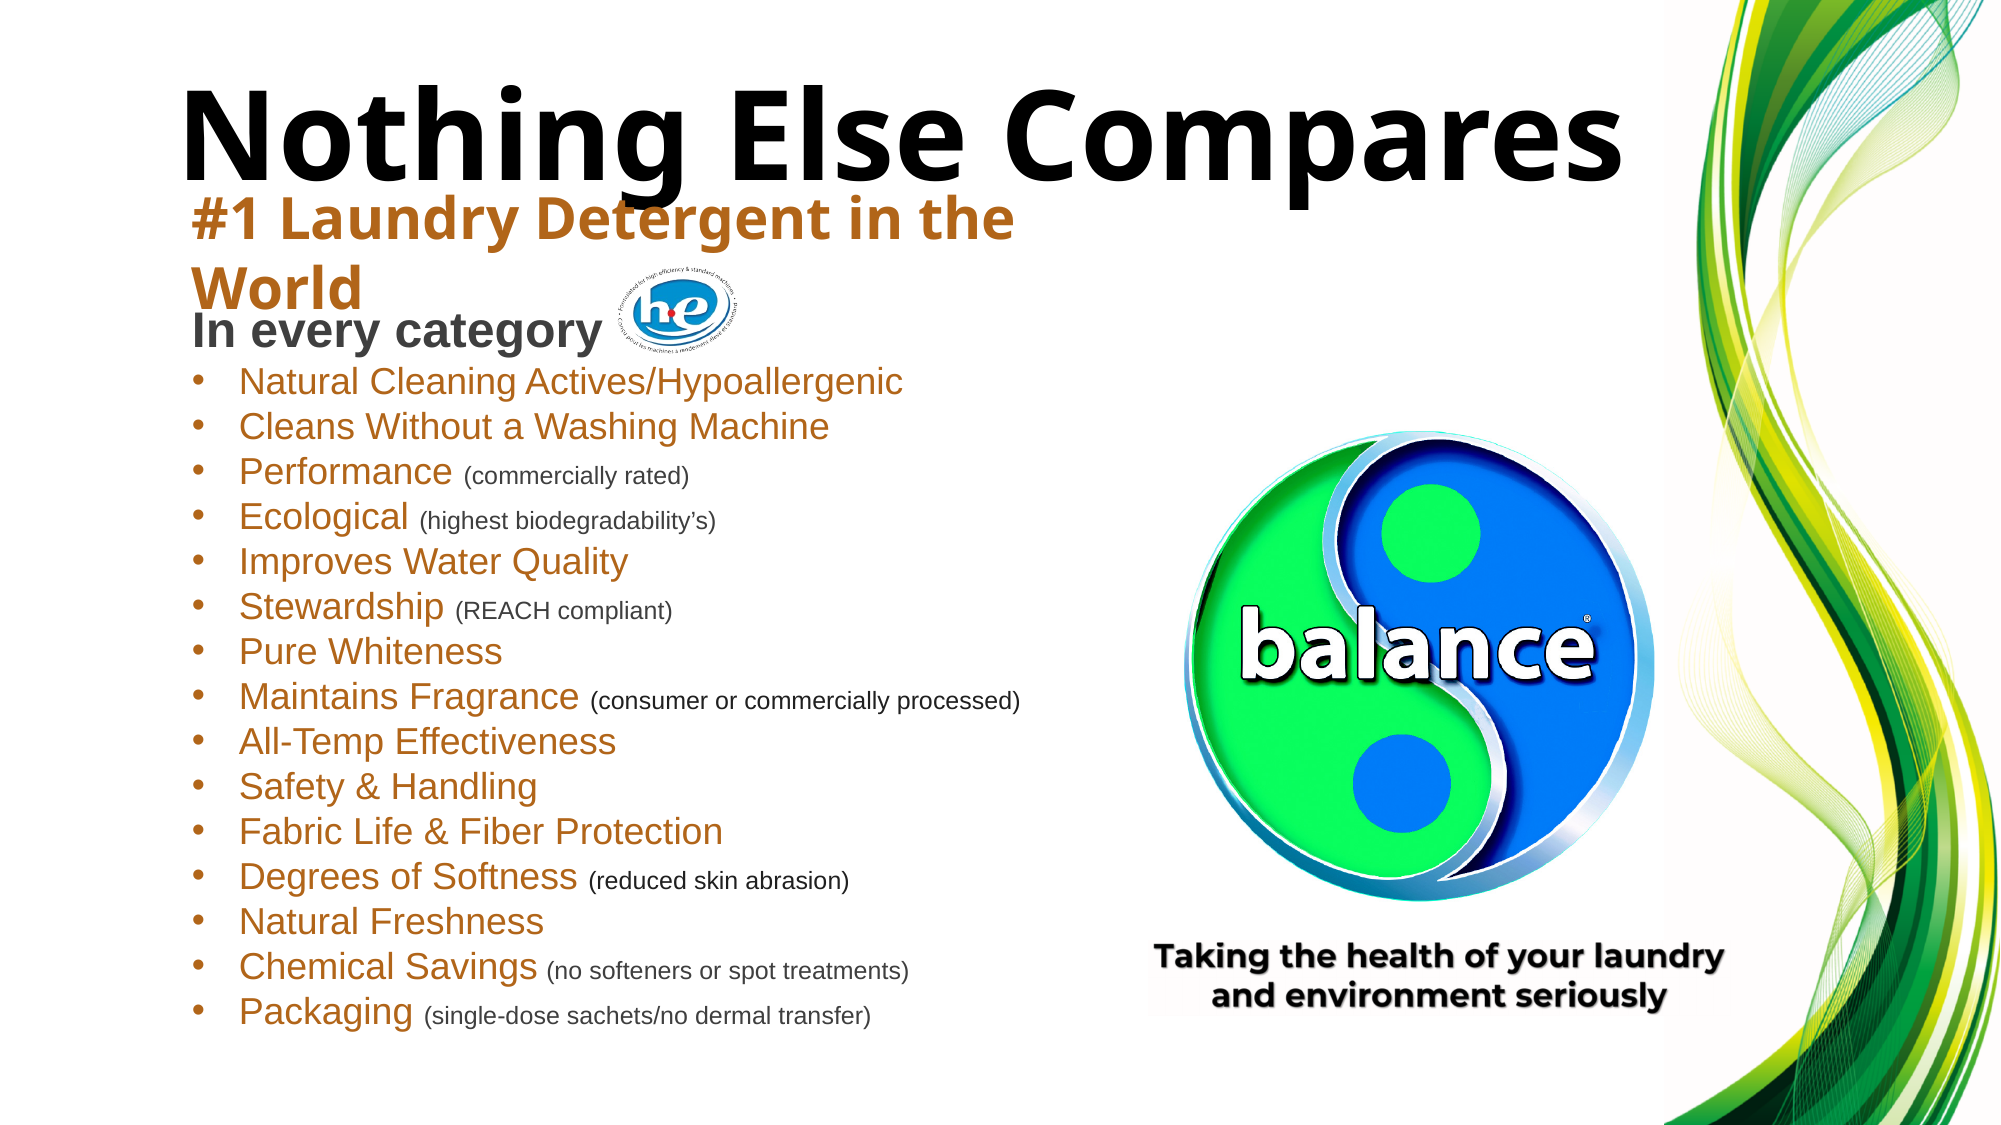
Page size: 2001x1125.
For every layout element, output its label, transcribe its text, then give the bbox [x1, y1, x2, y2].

picture [1148, 1, 2000, 1124]
picture [609, 259, 745, 361]
text_box Nothing Else Compares [161, 47, 1910, 213]
text_box In every category Natural Cleaning Actives/Hypoallergenic Cleans Without a Washing Machine Performance (commercially rated) Ecological (highest biodegradability’s) Improves Water Quality Stewardship (REACH compliant) Pure Whiteness Maintains Fragrance (consumer or commercially processed) All-Temp Effectiveness Safety & Handling Fabric Life & Fiber Protection Degrees of Softness (reduced skin abrasion) Natural Freshness Chemical Savings (no softeners or spot treatments) Packaging (single-dose sachets/no dermal transfer) [177, 329, 1077, 1125]
text_box #1 Laundry Detergent in the World [177, 173, 1178, 329]
